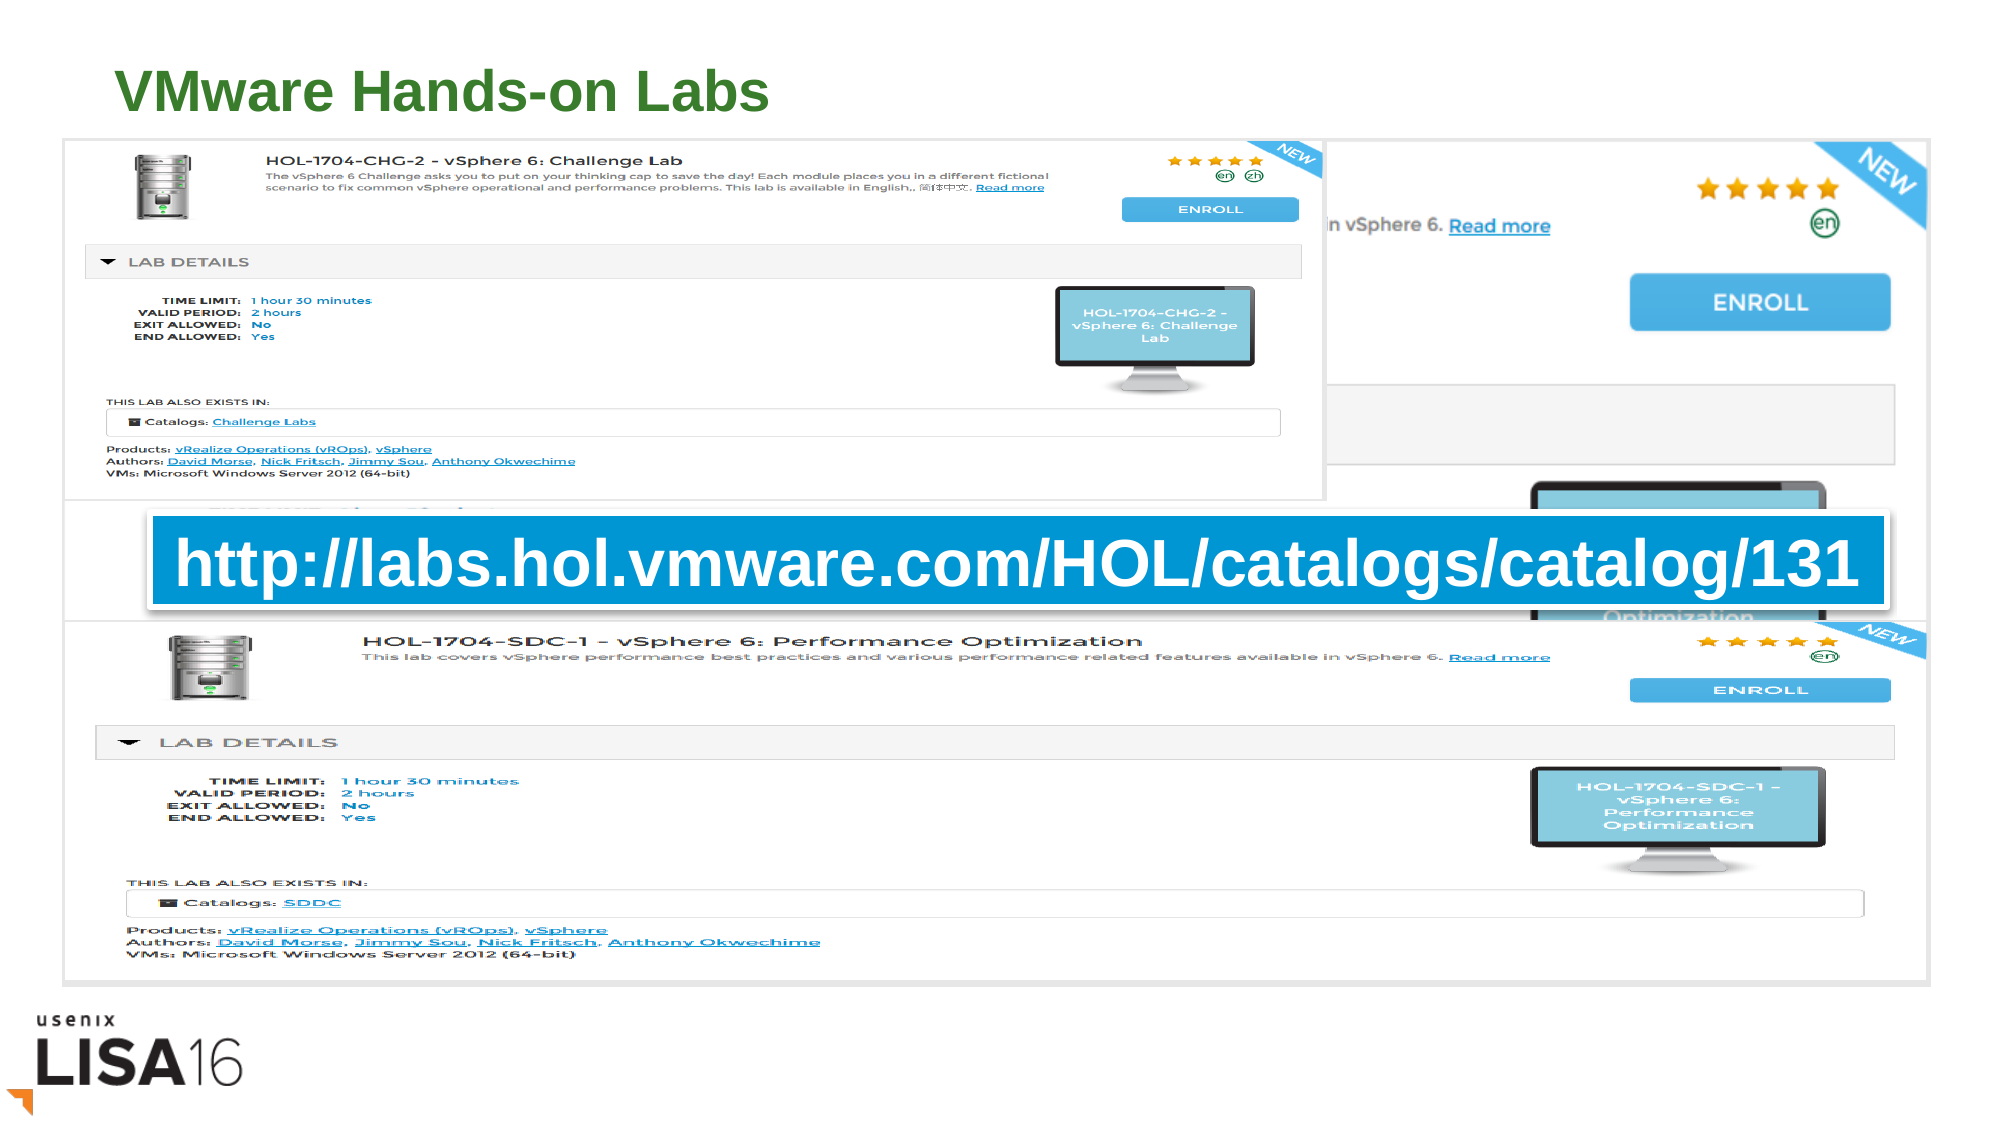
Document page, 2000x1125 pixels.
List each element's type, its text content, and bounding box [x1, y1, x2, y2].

picture [61, 138, 1931, 987]
picture [0, 1012, 249, 1118]
title VMware Hands-on Labs [99, 54, 1900, 136]
